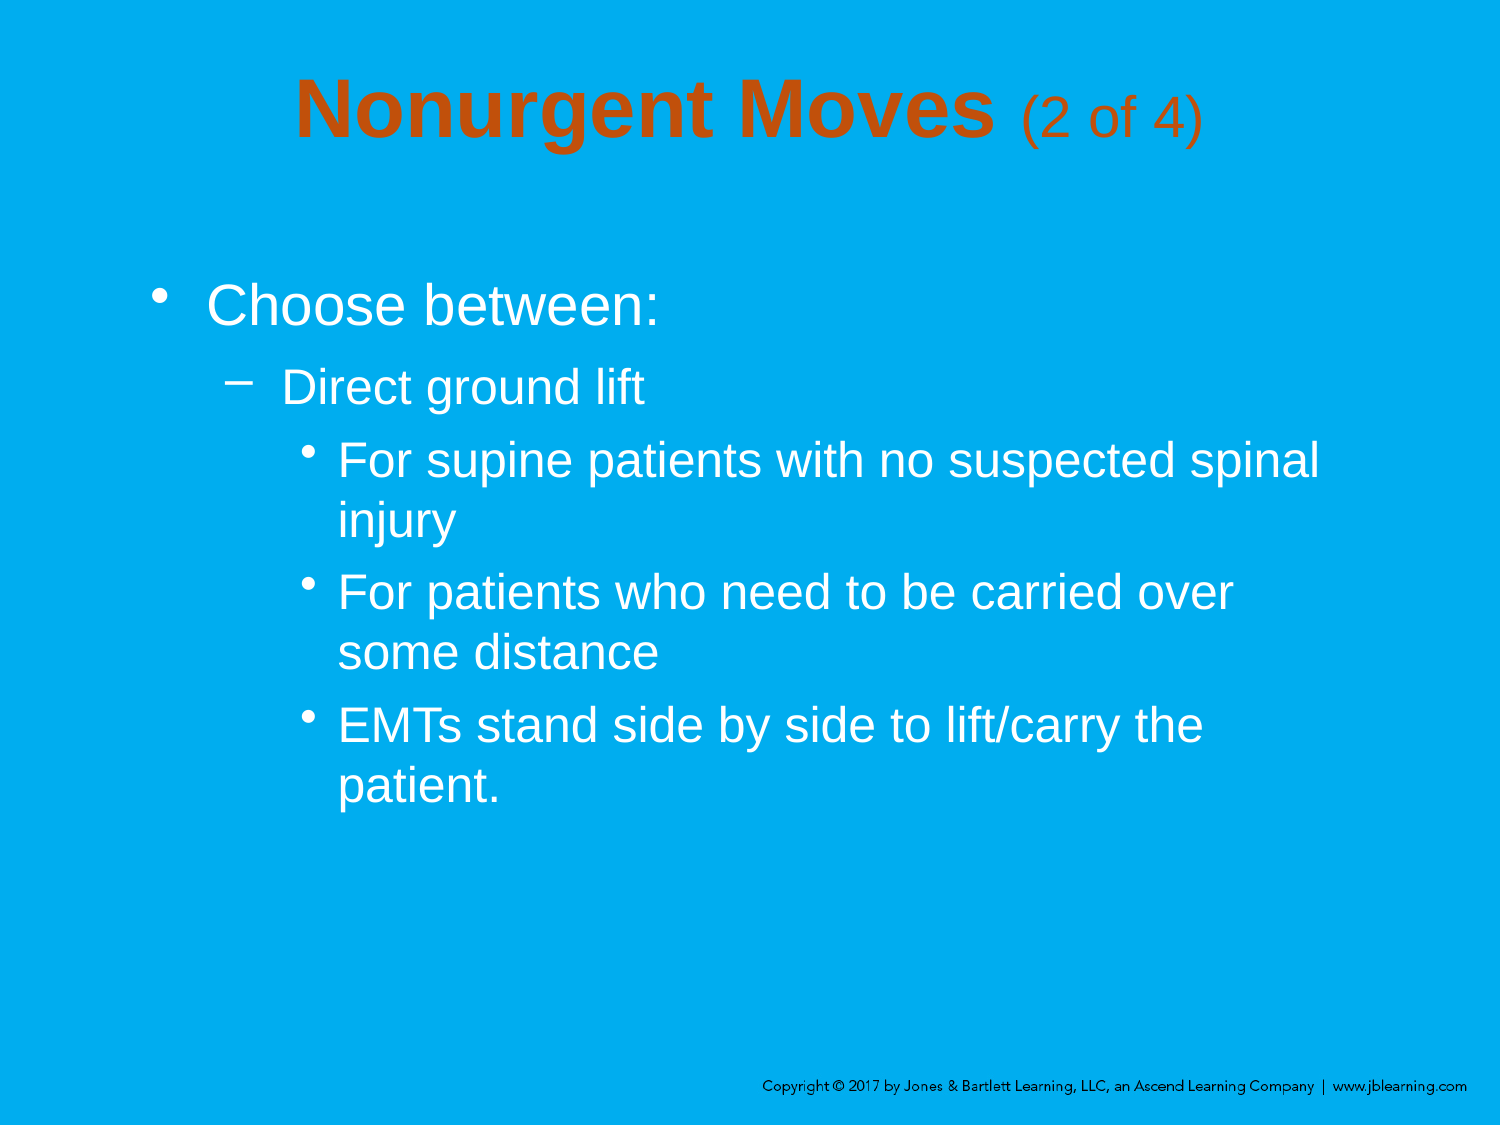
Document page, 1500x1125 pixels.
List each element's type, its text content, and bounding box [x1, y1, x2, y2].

list Choose between: Direct ground lift For supine patients with no suspected spinal injury For patients who need to be carried over some distance EMTs stand side by side to lift/carry the patient. [112, 237, 1388, 1025]
title Nonurgent Moves (2 of 4) [112, 37, 1388, 188]
